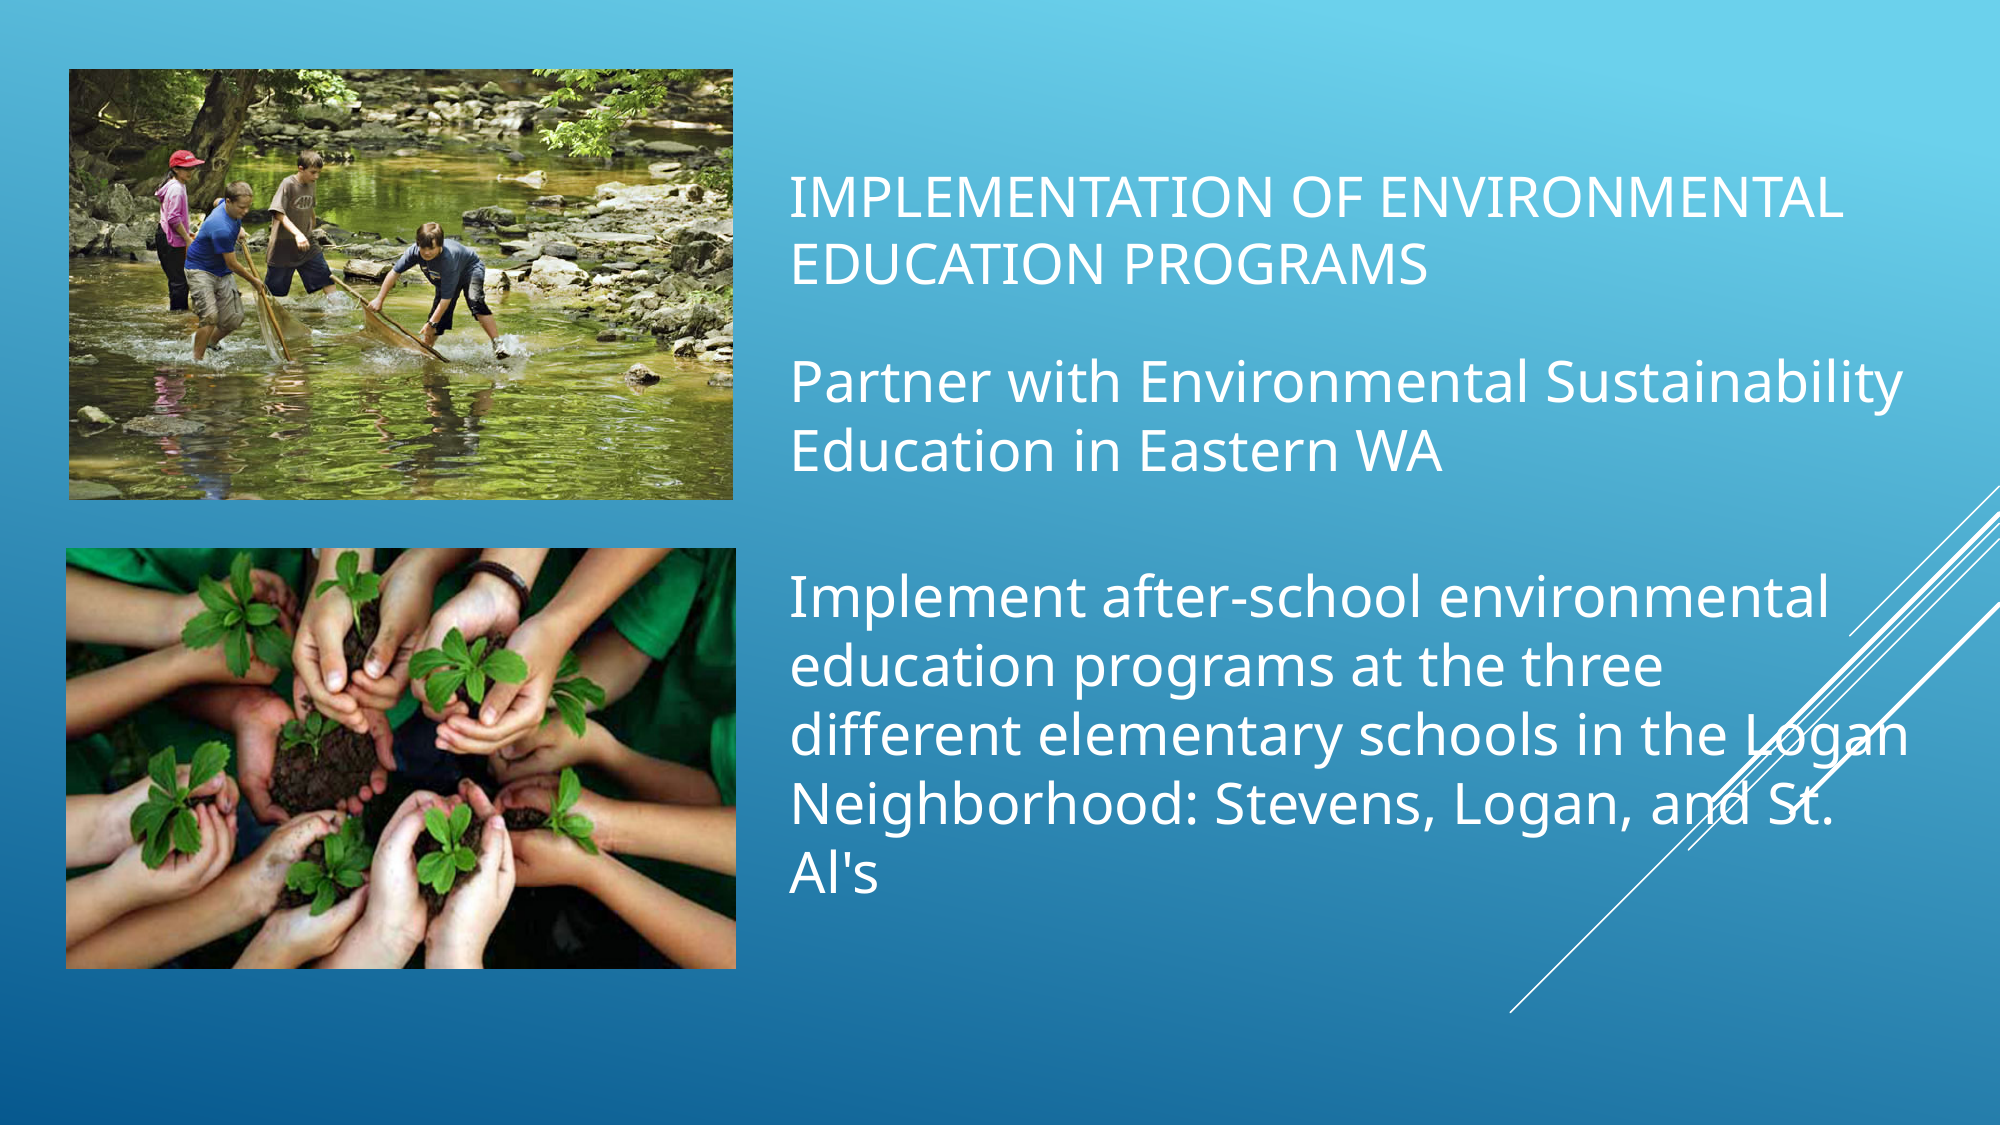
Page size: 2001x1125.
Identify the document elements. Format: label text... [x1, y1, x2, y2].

list Partner with Environmental Sustainability Education in Eastern WA Implement after-school environmental education programs at the three different elementary schools in the Logan Neighborhood: Stevens, Logan, and St. Al's [774, 337, 1928, 917]
picture [66, 548, 736, 969]
title Implementation of Environmental Education Programs [774, 91, 1872, 304]
picture [69, 69, 733, 500]
